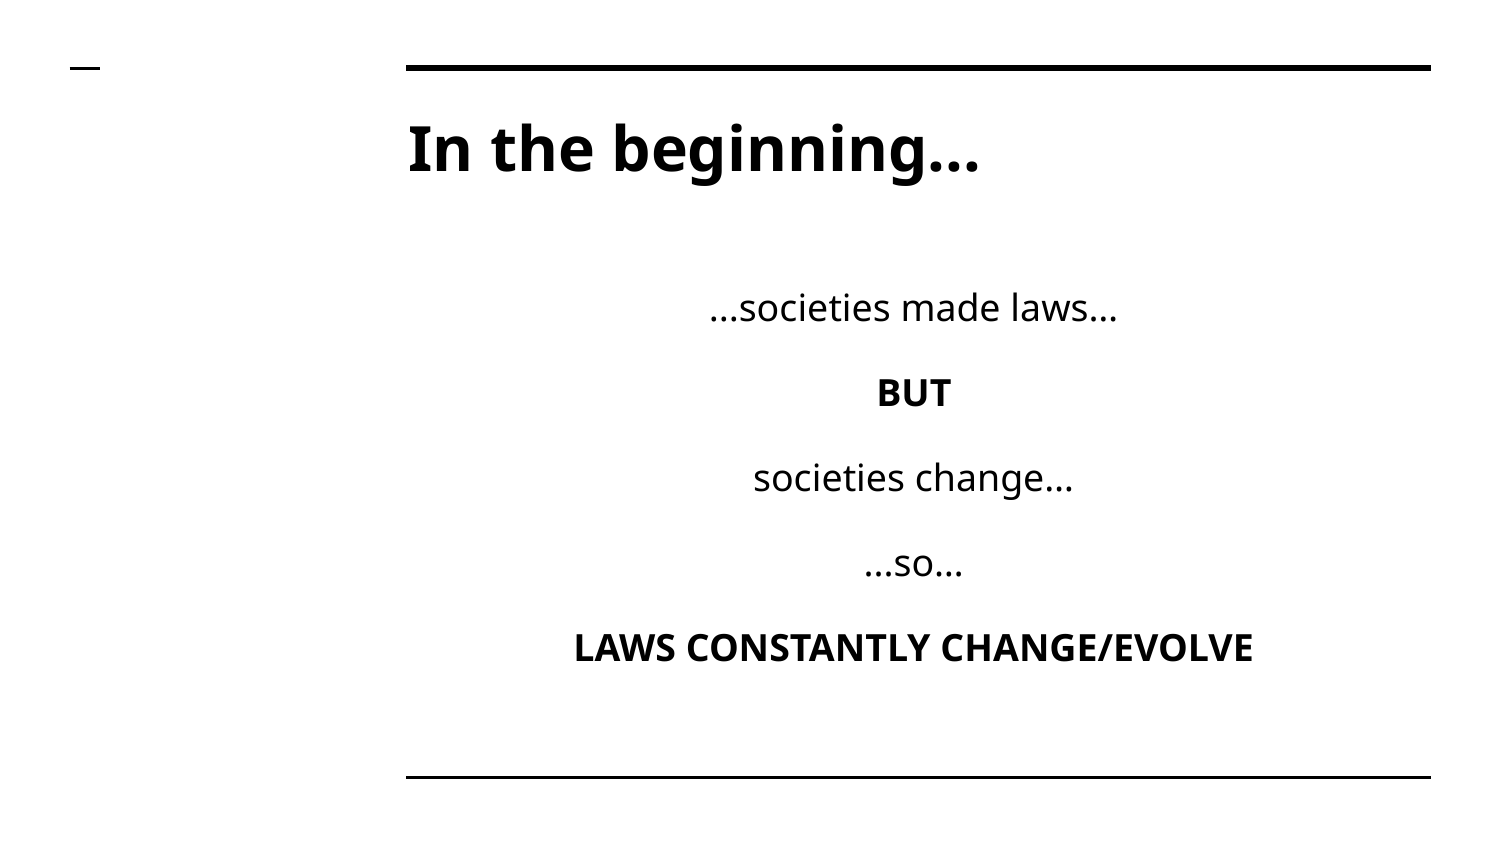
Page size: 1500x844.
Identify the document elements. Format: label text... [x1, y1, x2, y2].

list ...societies made laws… BUT societies change… ...so… LAWS CONSTANTLY CHANGE/EVOLVE [395, 261, 1433, 755]
title In the beginning... [393, 94, 1431, 199]
